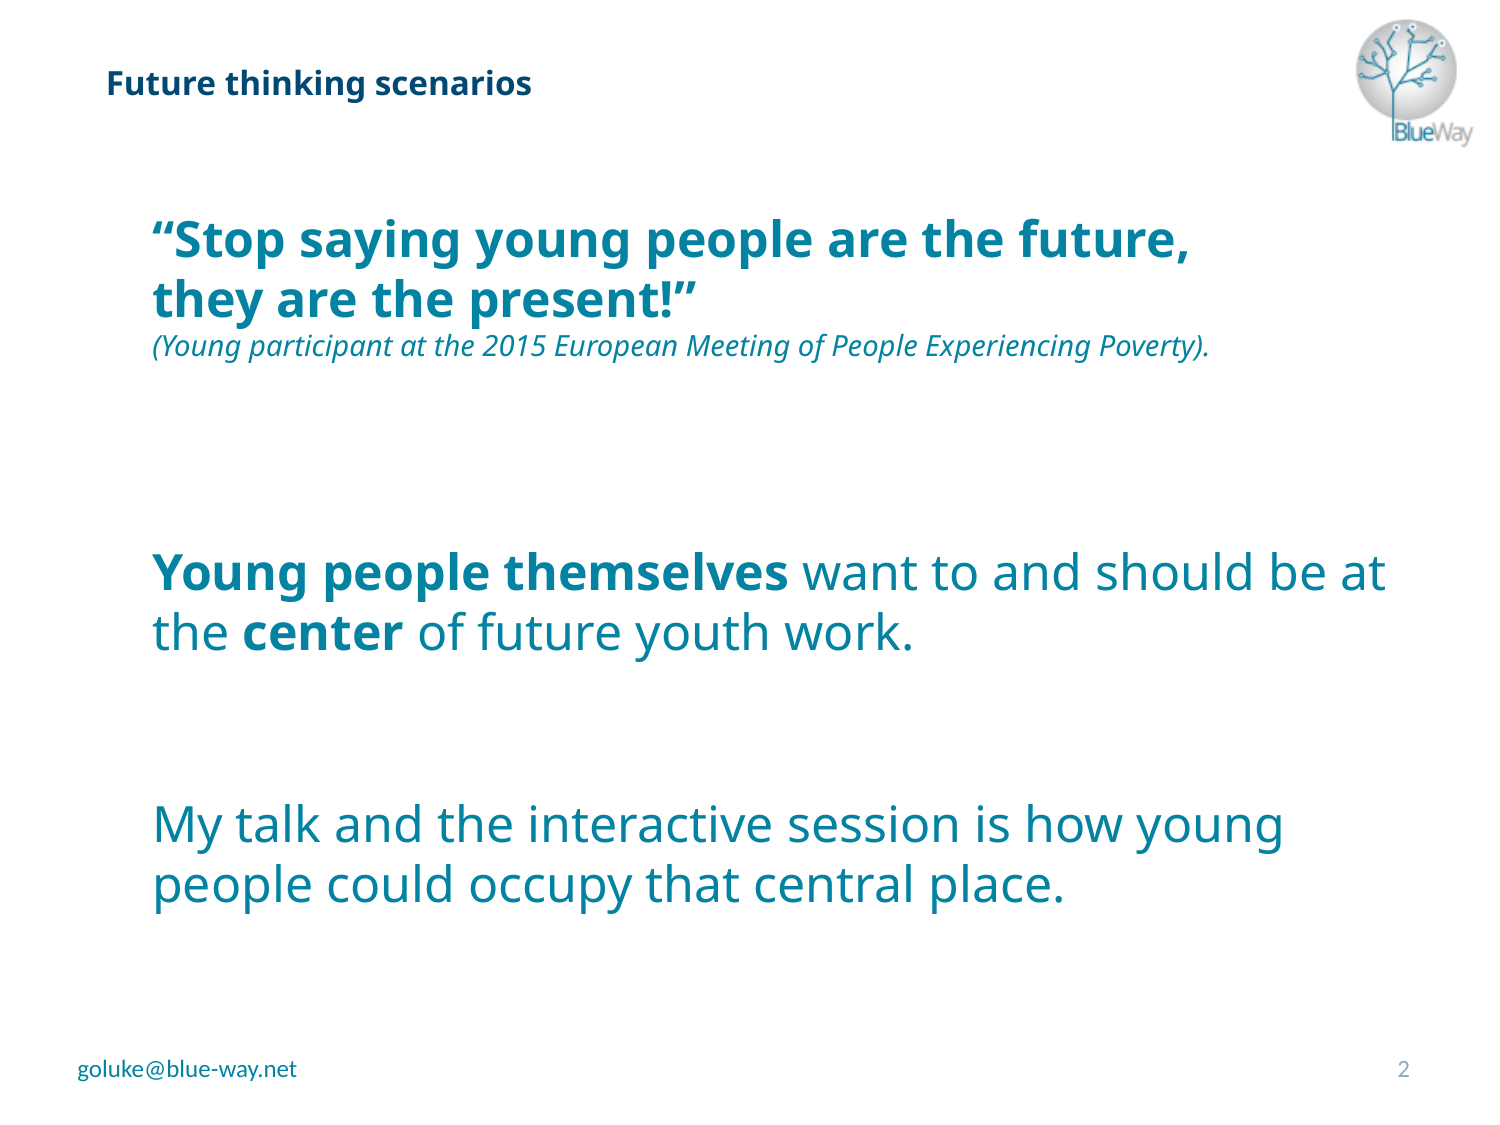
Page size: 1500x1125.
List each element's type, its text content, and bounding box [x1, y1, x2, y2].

text_box Future thinking scenarios [91, 54, 548, 109]
text_box goluke@blue-way.net [62, 1037, 413, 1098]
picture [1349, 12, 1479, 152]
text_box Young people themselves want to and should be at the center of future youth work. [137, 532, 1450, 668]
text_box “Stop saying young people are the future, they are the present!” (Young participant at the 2015 European Meeting of People Experiencing Poverty). [137, 199, 1450, 370]
slide_number 2 [1074, 1037, 1425, 1098]
text_box My talk and the interactive session is how young people could occupy that central place. [137, 785, 1450, 920]
